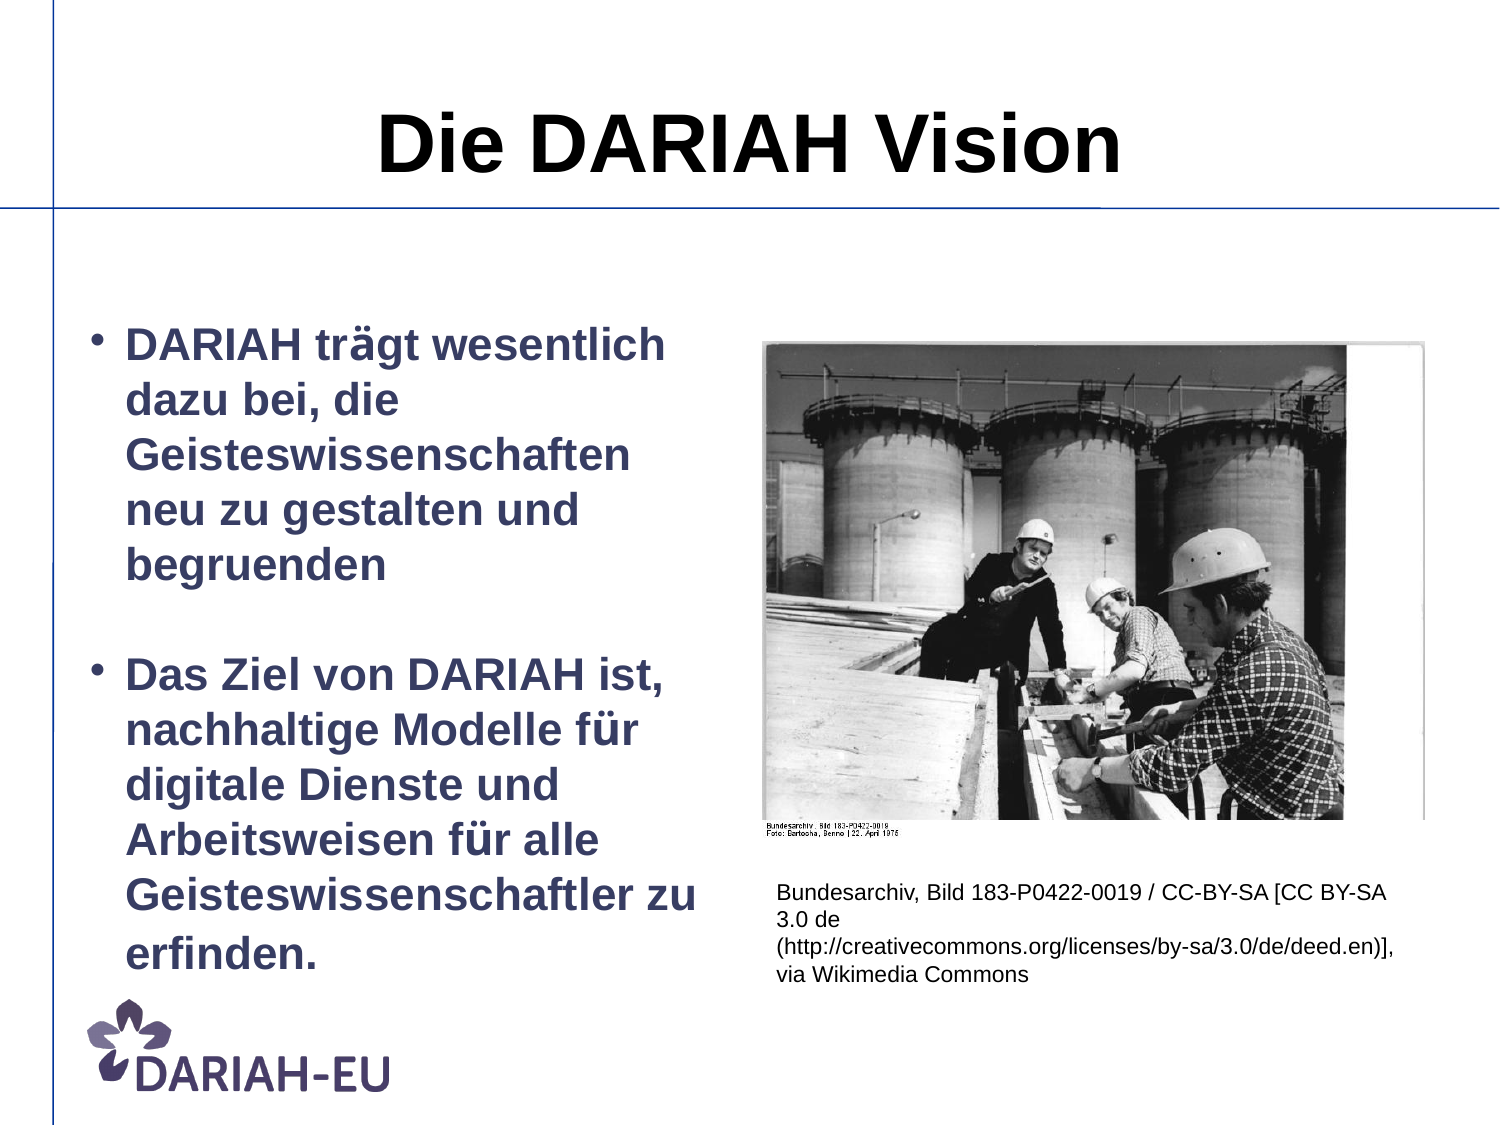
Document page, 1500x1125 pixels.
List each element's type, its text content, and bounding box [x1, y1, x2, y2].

picture [87, 999, 389, 1092]
picture [762, 262, 1426, 917]
text_box Bundesarchiv, Bild 183-P0422-0019 / CC-BY-SA [CC BY-SA 3.0 de (http://creativecommons.org/licenses/by-sa/3.0/de/deed.en)], via Wikimedia Commons [761, 924, 1423, 968]
text_box DARIAH trägt wesentlich dazu bei, die Geisteswissenschaften neu zu gestalten und begruenden Das Ziel von DARIAH ist, nachhaltige Modelle für digitale Dienste und Arbeitsweisen für alle Geisteswissenschaftler zu erfinden. [74, 262, 738, 917]
text_box Die DARIAH Vision [74, 45, 1425, 233]
